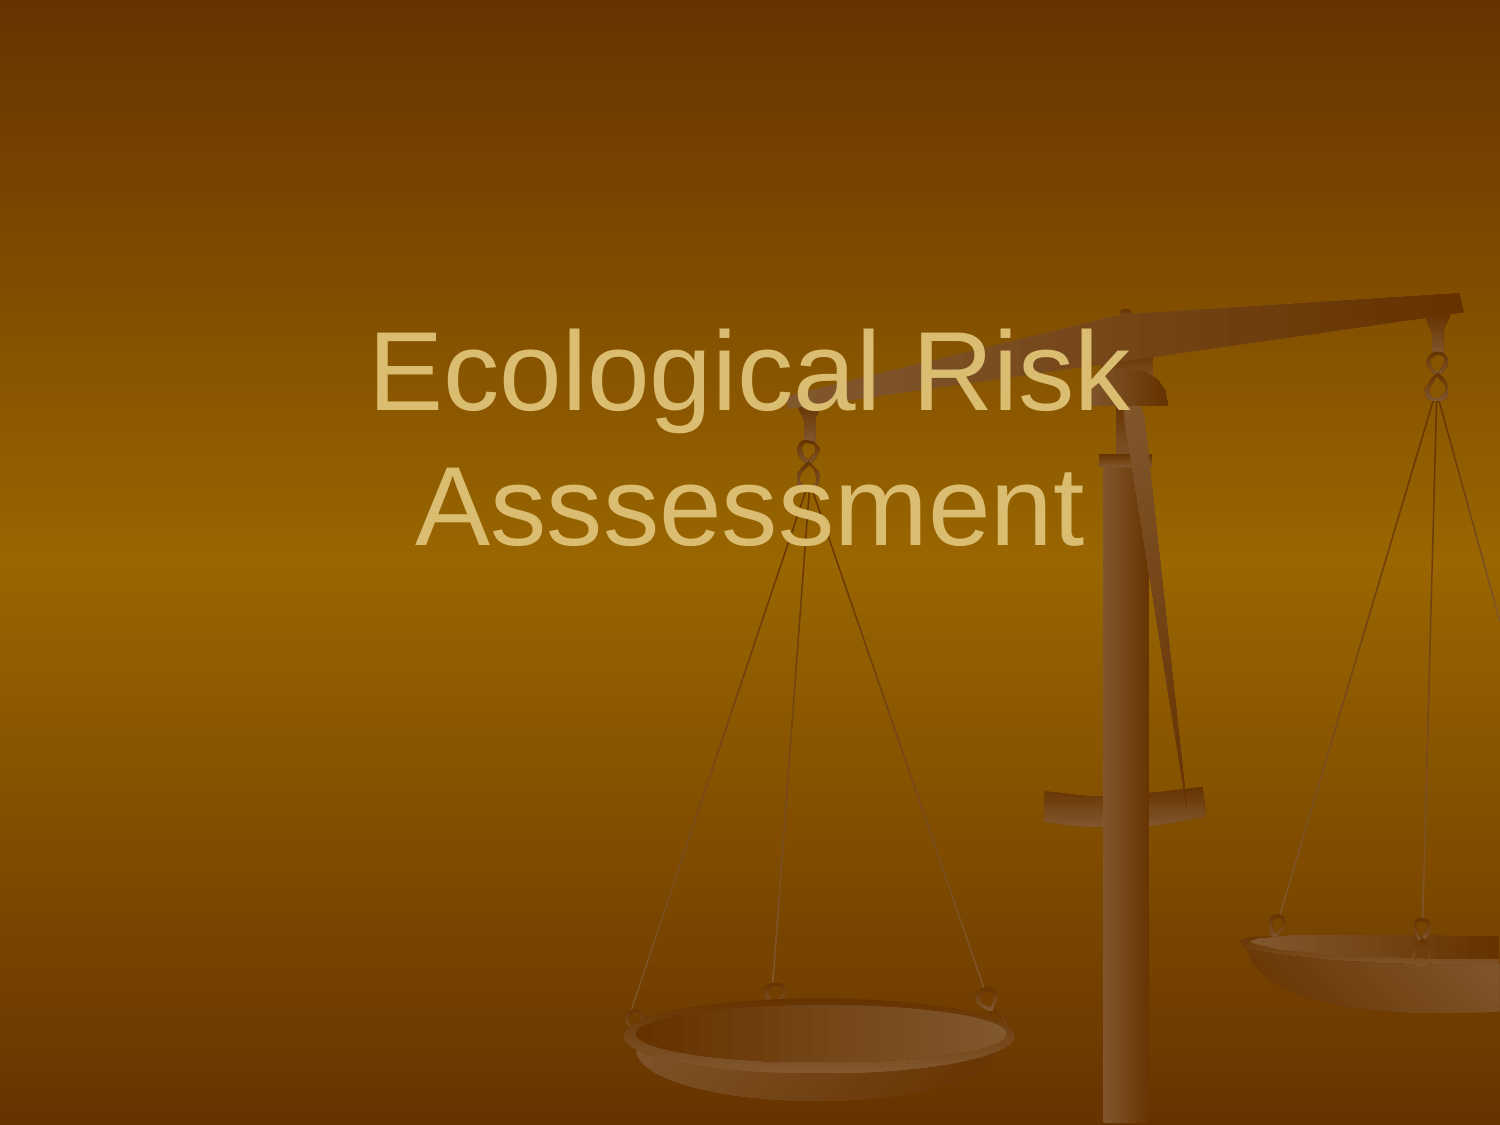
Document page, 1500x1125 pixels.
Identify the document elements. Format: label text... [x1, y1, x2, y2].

title Ecological Risk Asssessment [112, 289, 1388, 576]
